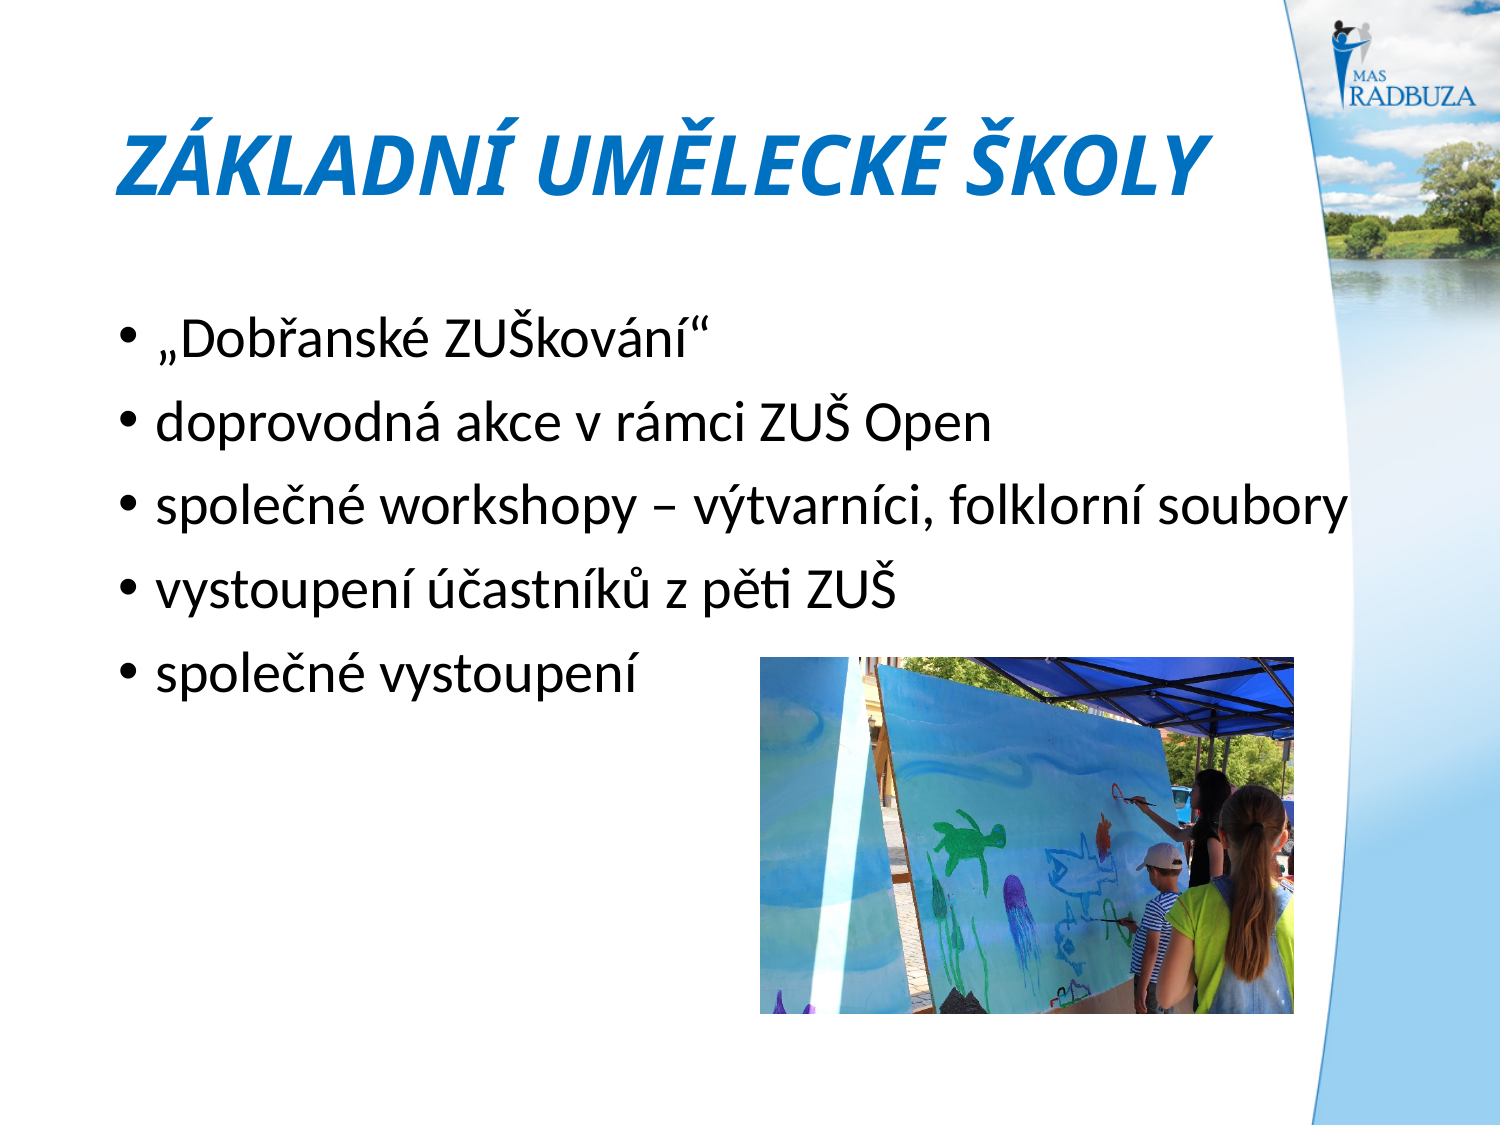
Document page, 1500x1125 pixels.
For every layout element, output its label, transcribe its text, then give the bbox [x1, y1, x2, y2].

title ZÁKLADNÍ UMĚLECKÉ ŠKOLY [103, 59, 1397, 278]
picture [0, 0, 1500, 1125]
list „Dobřanské ZUŠkování“ doprovodná akce v rámci ZUŠ Open společné workshopy – výtvarníci, folklorní soubory vystoupení účastníků z pěti ZUŠ společné vystoupení [103, 299, 1397, 1014]
